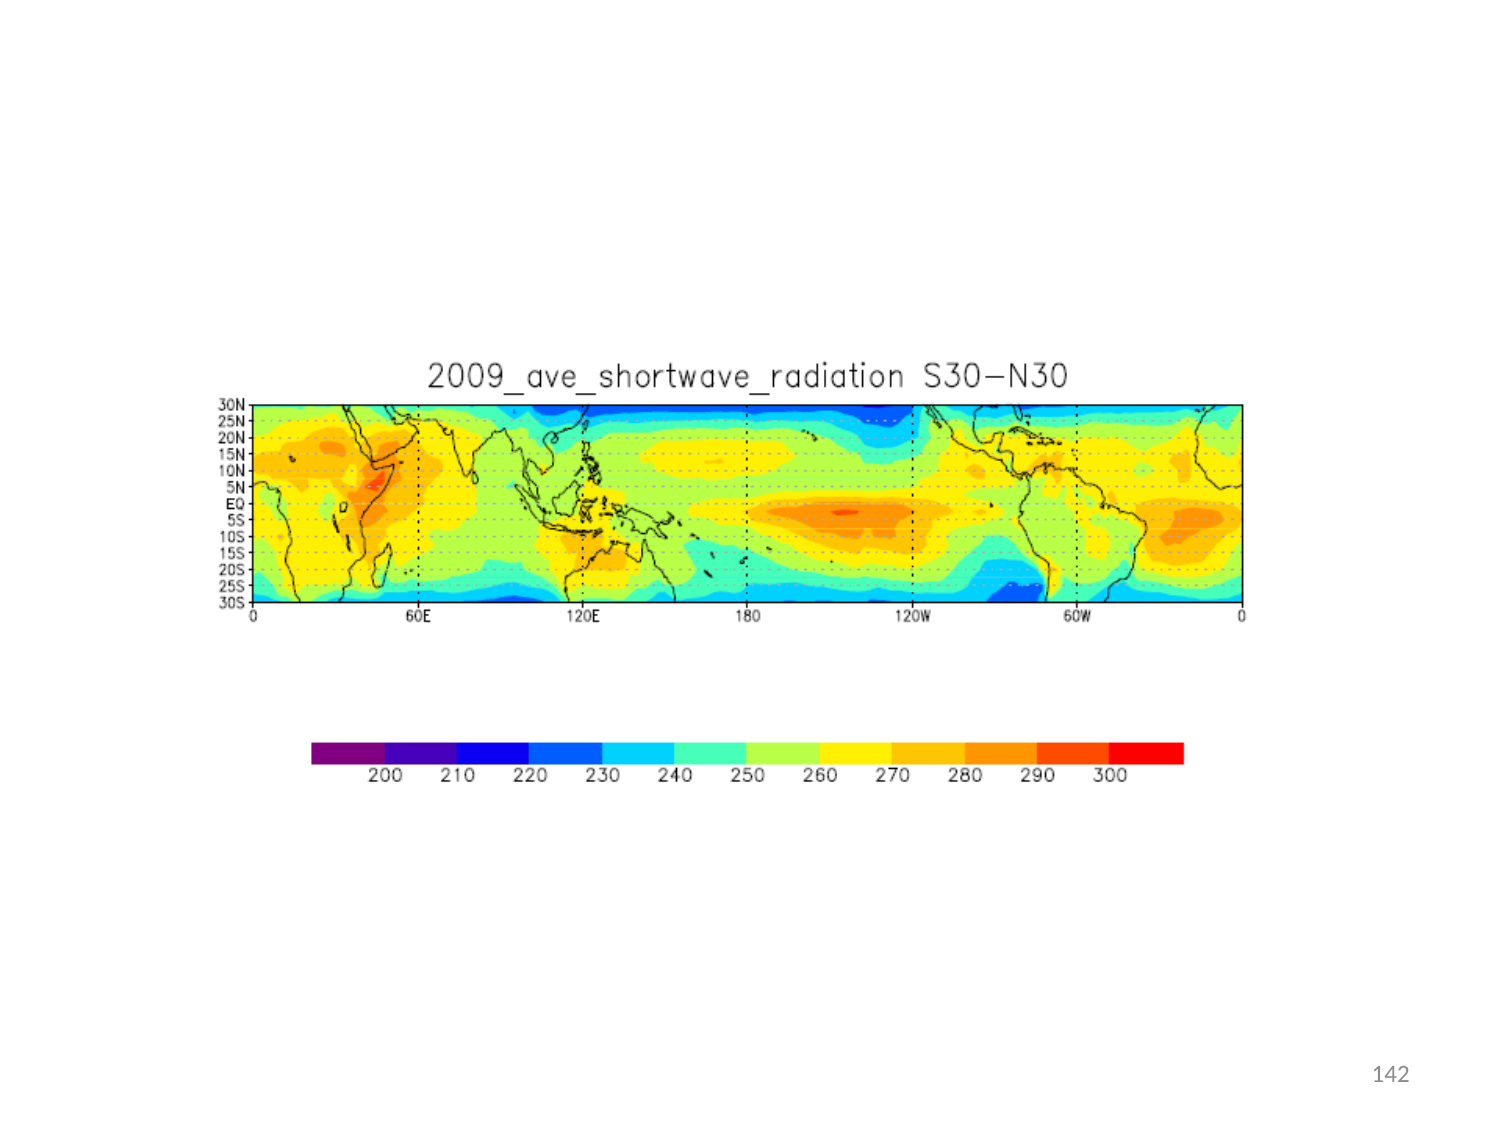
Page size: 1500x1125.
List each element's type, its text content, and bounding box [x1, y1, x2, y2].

picture [210, 331, 1290, 794]
slide_number 142 [1074, 1042, 1425, 1103]
